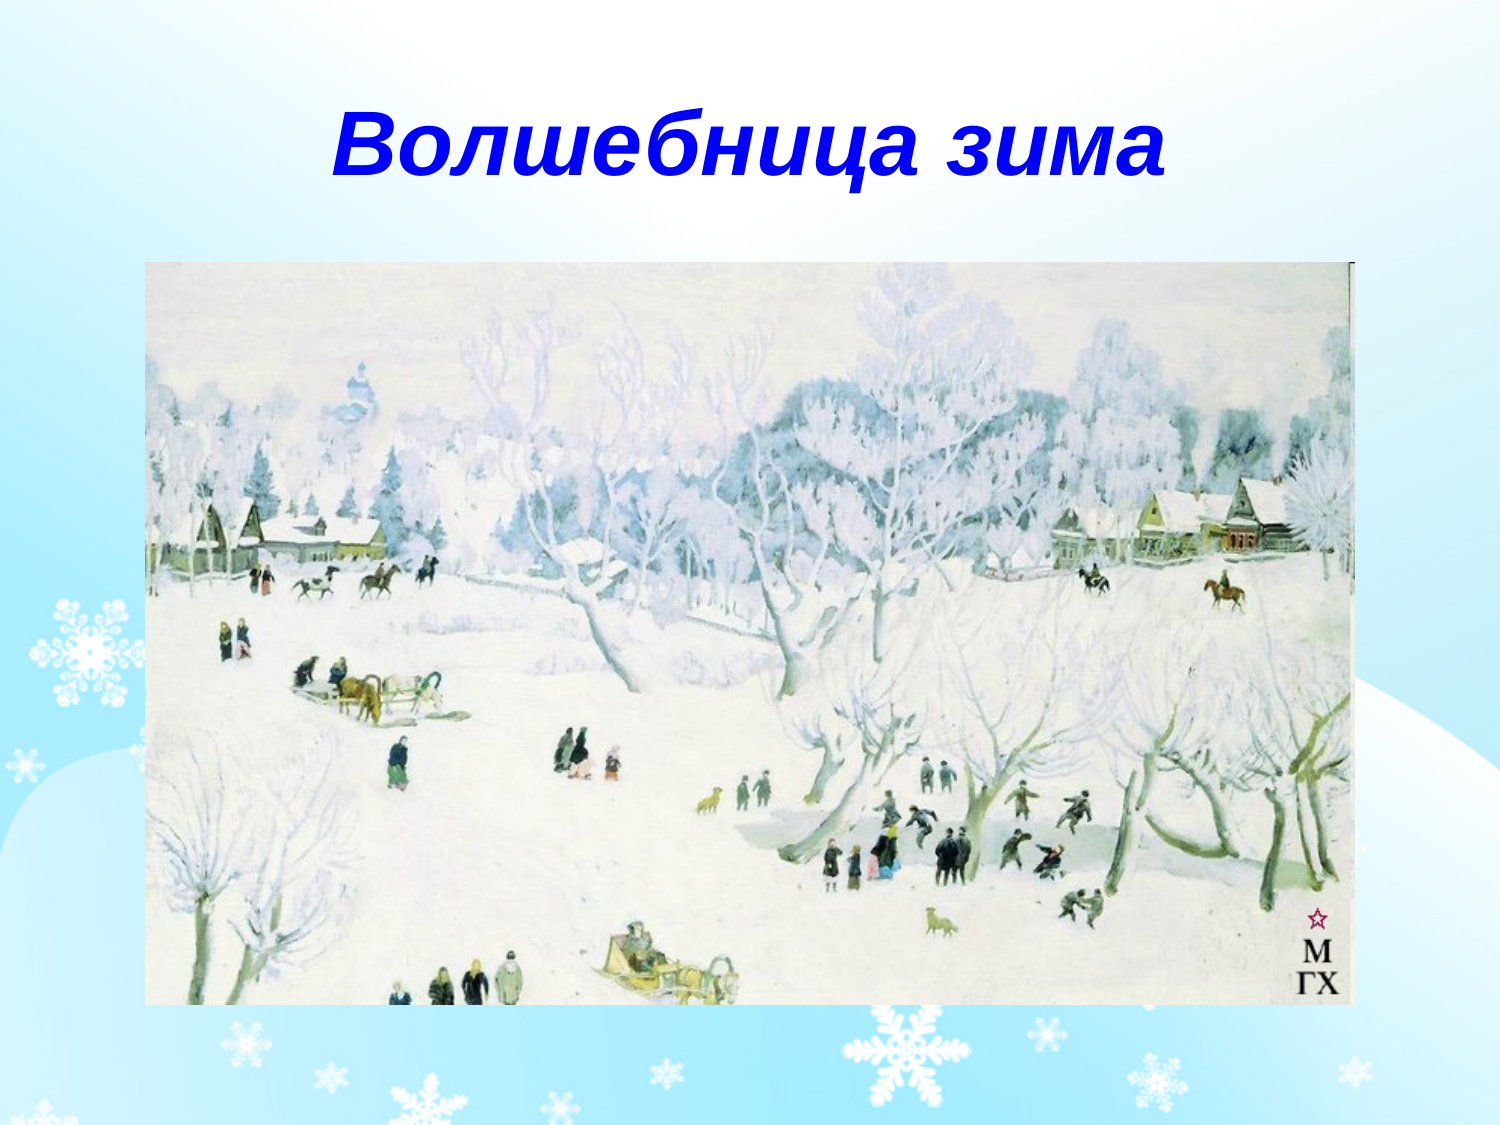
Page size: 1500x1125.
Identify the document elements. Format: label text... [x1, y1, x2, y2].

title Волшебница зима [75, 45, 1425, 233]
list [144, 262, 1356, 1006]
picture [0, 0, 1500, 1125]
